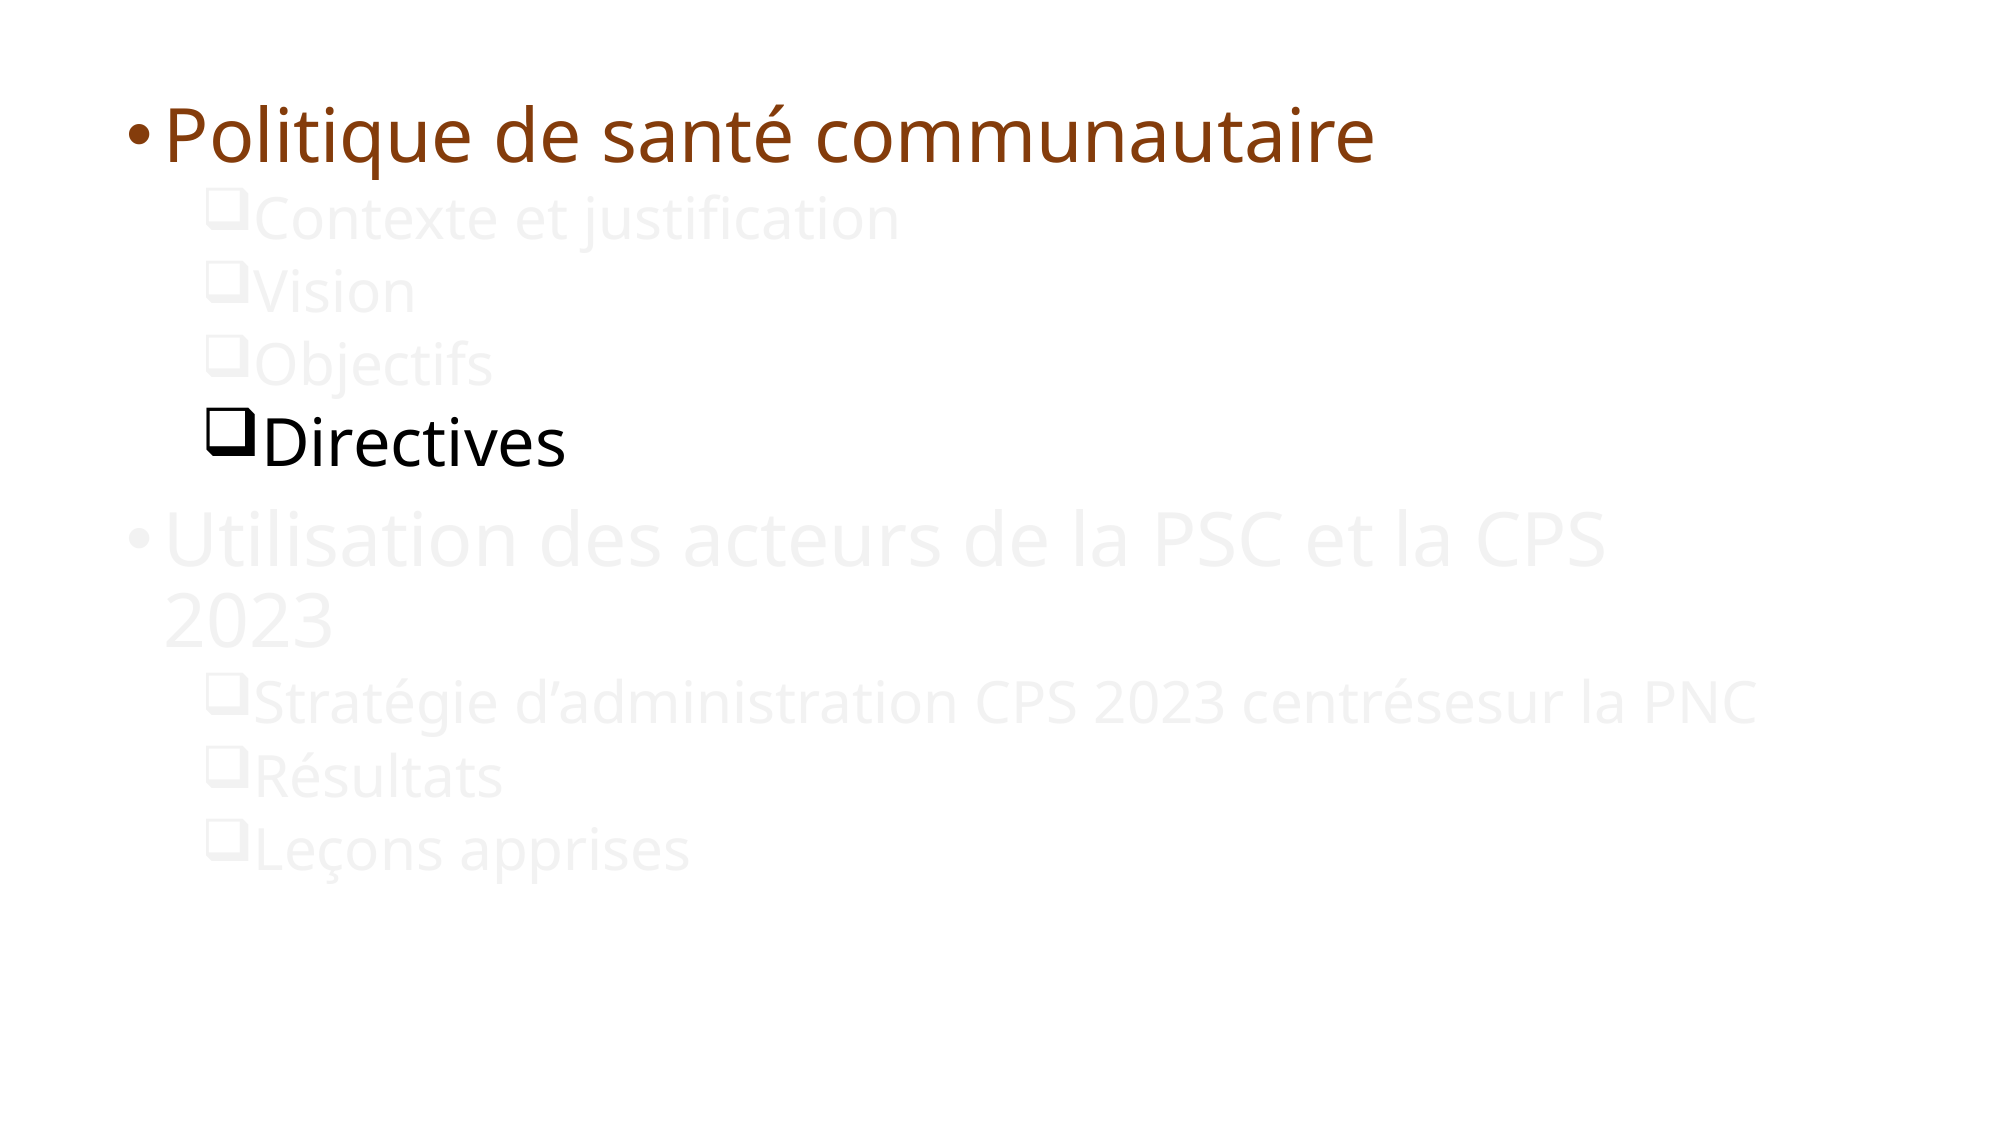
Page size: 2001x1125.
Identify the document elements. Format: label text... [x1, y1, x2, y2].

list Politique de santé communautaire Contexte et justification Vision Objectifs Directives Utilisation des acteurs de la PSC et la CPS 2023 Stratégie d’administration CPS 2023 centrésesur la PNC Résultats Leçons apprises [111, 90, 1799, 1059]
